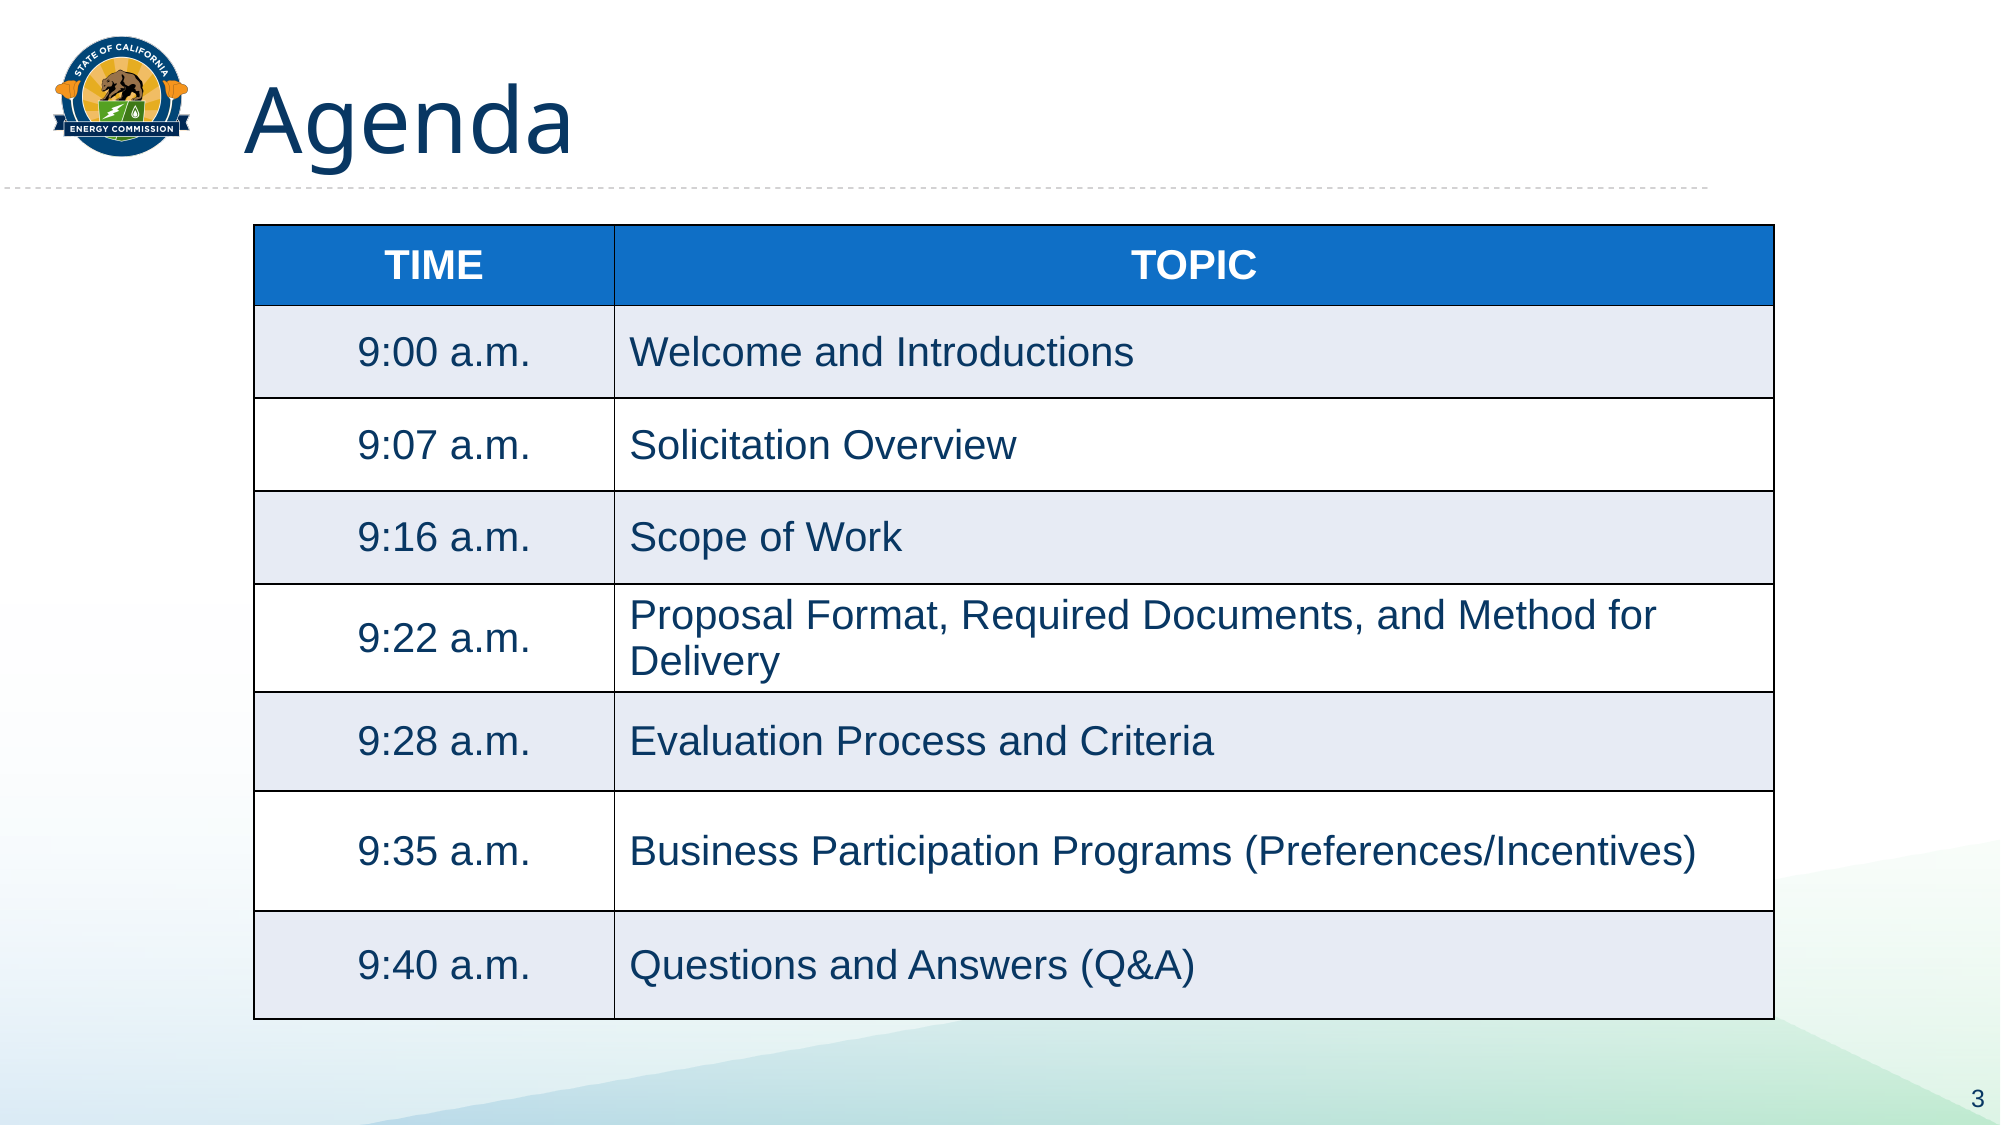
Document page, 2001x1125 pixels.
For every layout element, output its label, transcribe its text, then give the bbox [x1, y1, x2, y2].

picture [0, 0, 2001, 1125]
table_header TIME [255, 226, 614, 305]
table_cell Solicitation Overview [615, 399, 1773, 490]
table_cell Welcome and Introductions [615, 306, 1773, 397]
table_cell 9:28 a.m. [255, 693, 614, 790]
table_cell Proposal Format, Required Documents, and Method for Delivery [615, 585, 1773, 691]
table_cell 9:40 a.m. [255, 912, 614, 1018]
table_cell Questions and Answers (Q&A) [615, 912, 1773, 1018]
slide_number 3 [1704, 1068, 2000, 1125]
title Agenda [229, 38, 1863, 210]
table_cell Business Participation Programs (Preferences/Incentives) [615, 792, 1773, 910]
table_cell Evaluation Process and Criteria [615, 693, 1773, 790]
table_cell 9:16 a.m. [255, 492, 614, 583]
table_cell 9:07 a.m. [255, 399, 614, 490]
table_cell 9:35 a.m. [255, 792, 614, 910]
table_cell 9:22 a.m. [255, 585, 614, 691]
table_cell 9:00 a.m. [255, 306, 614, 397]
table_header TOPIC [615, 226, 1773, 305]
table_cell Scope of Work [615, 492, 1773, 583]
